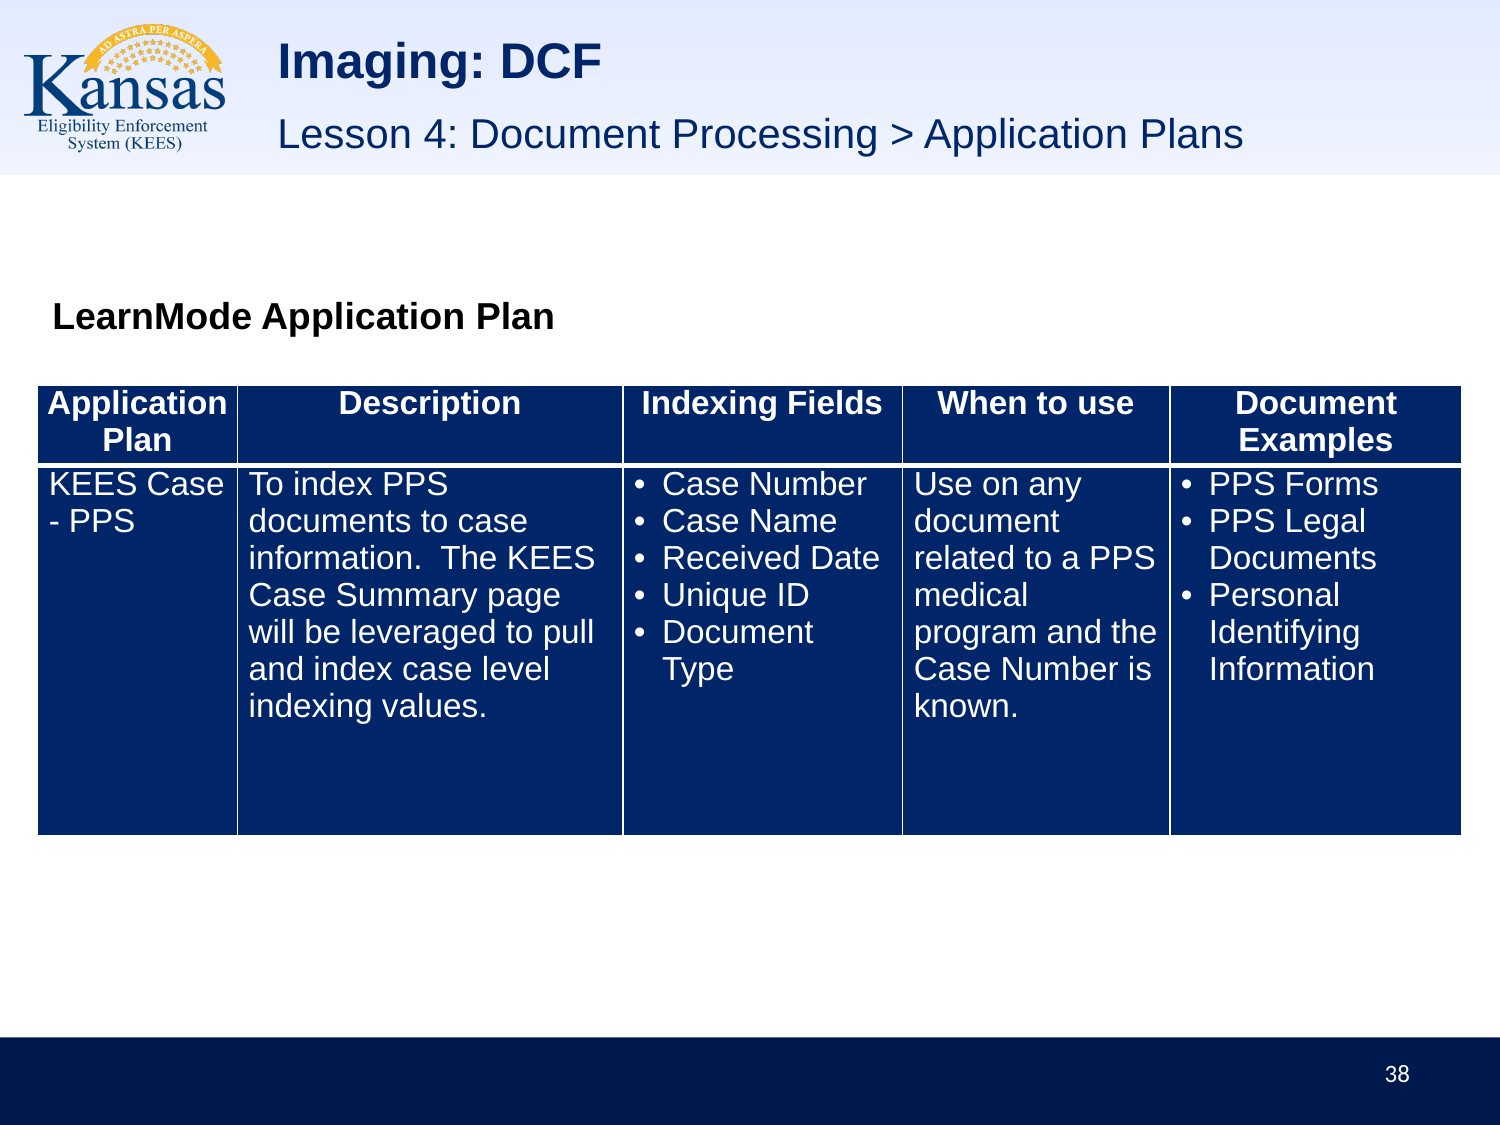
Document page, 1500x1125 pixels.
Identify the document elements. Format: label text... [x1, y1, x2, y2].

slide_number 38 [1074, 1042, 1425, 1103]
table_cell Case Number Case Name Received Date Unique ID Document Type [624, 468, 902, 835]
table_header When to use [903, 386, 1169, 463]
picture [24, 24, 225, 154]
table_cell KEES Case - PPS [38, 468, 237, 835]
title Imaging: DCF [262, 11, 1425, 99]
table_cell To index PPS documents to case information. The KEES Case Summary page will be leveraged to pull and index case level indexing values. [238, 468, 622, 835]
table_header Description [238, 386, 622, 463]
table_header Indexing Fields [624, 386, 902, 463]
text_box LearnMode Application Plan [37, 284, 1413, 344]
table_cell Use on any document related to a PPS medical program and the Case Number is known. [903, 468, 1169, 835]
table_cell PPS Forms PPS Legal Documents Personal Identifying Information [1171, 468, 1461, 835]
text_box Lesson 4: Document Processing > Application Plans [262, 99, 1488, 175]
table_header Application Plan [38, 386, 237, 463]
table_header Document Examples [1171, 386, 1461, 463]
